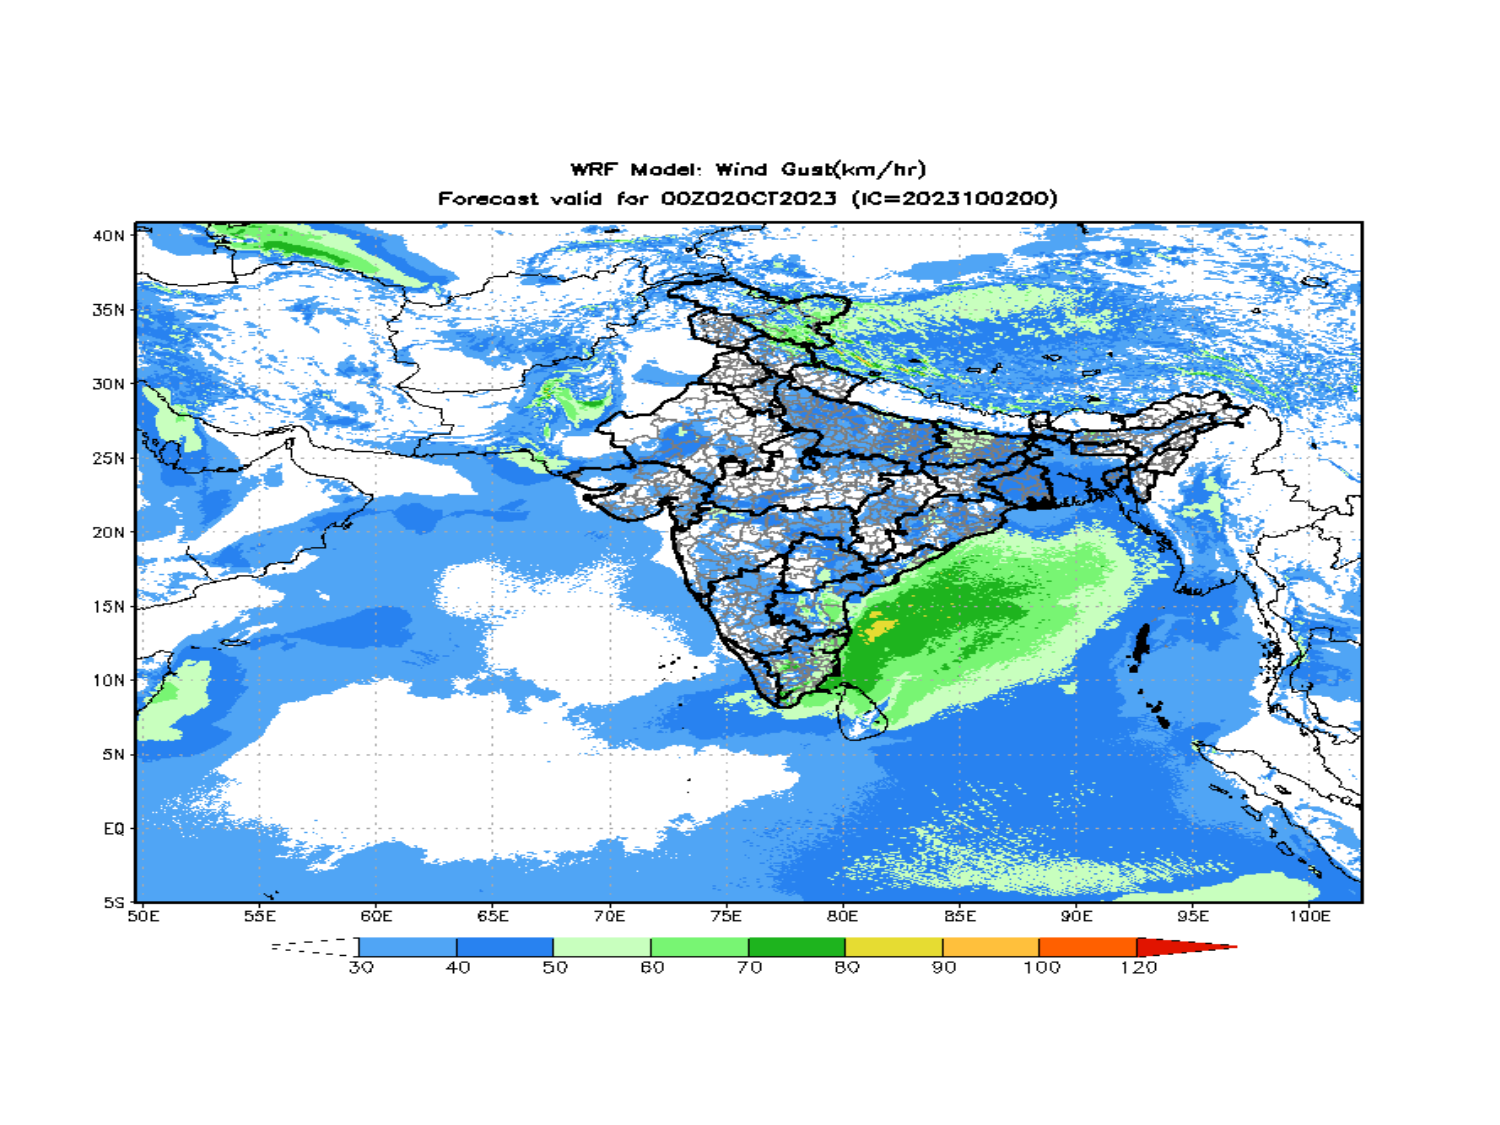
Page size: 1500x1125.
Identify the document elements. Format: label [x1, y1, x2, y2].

picture [74, 149, 1426, 976]
